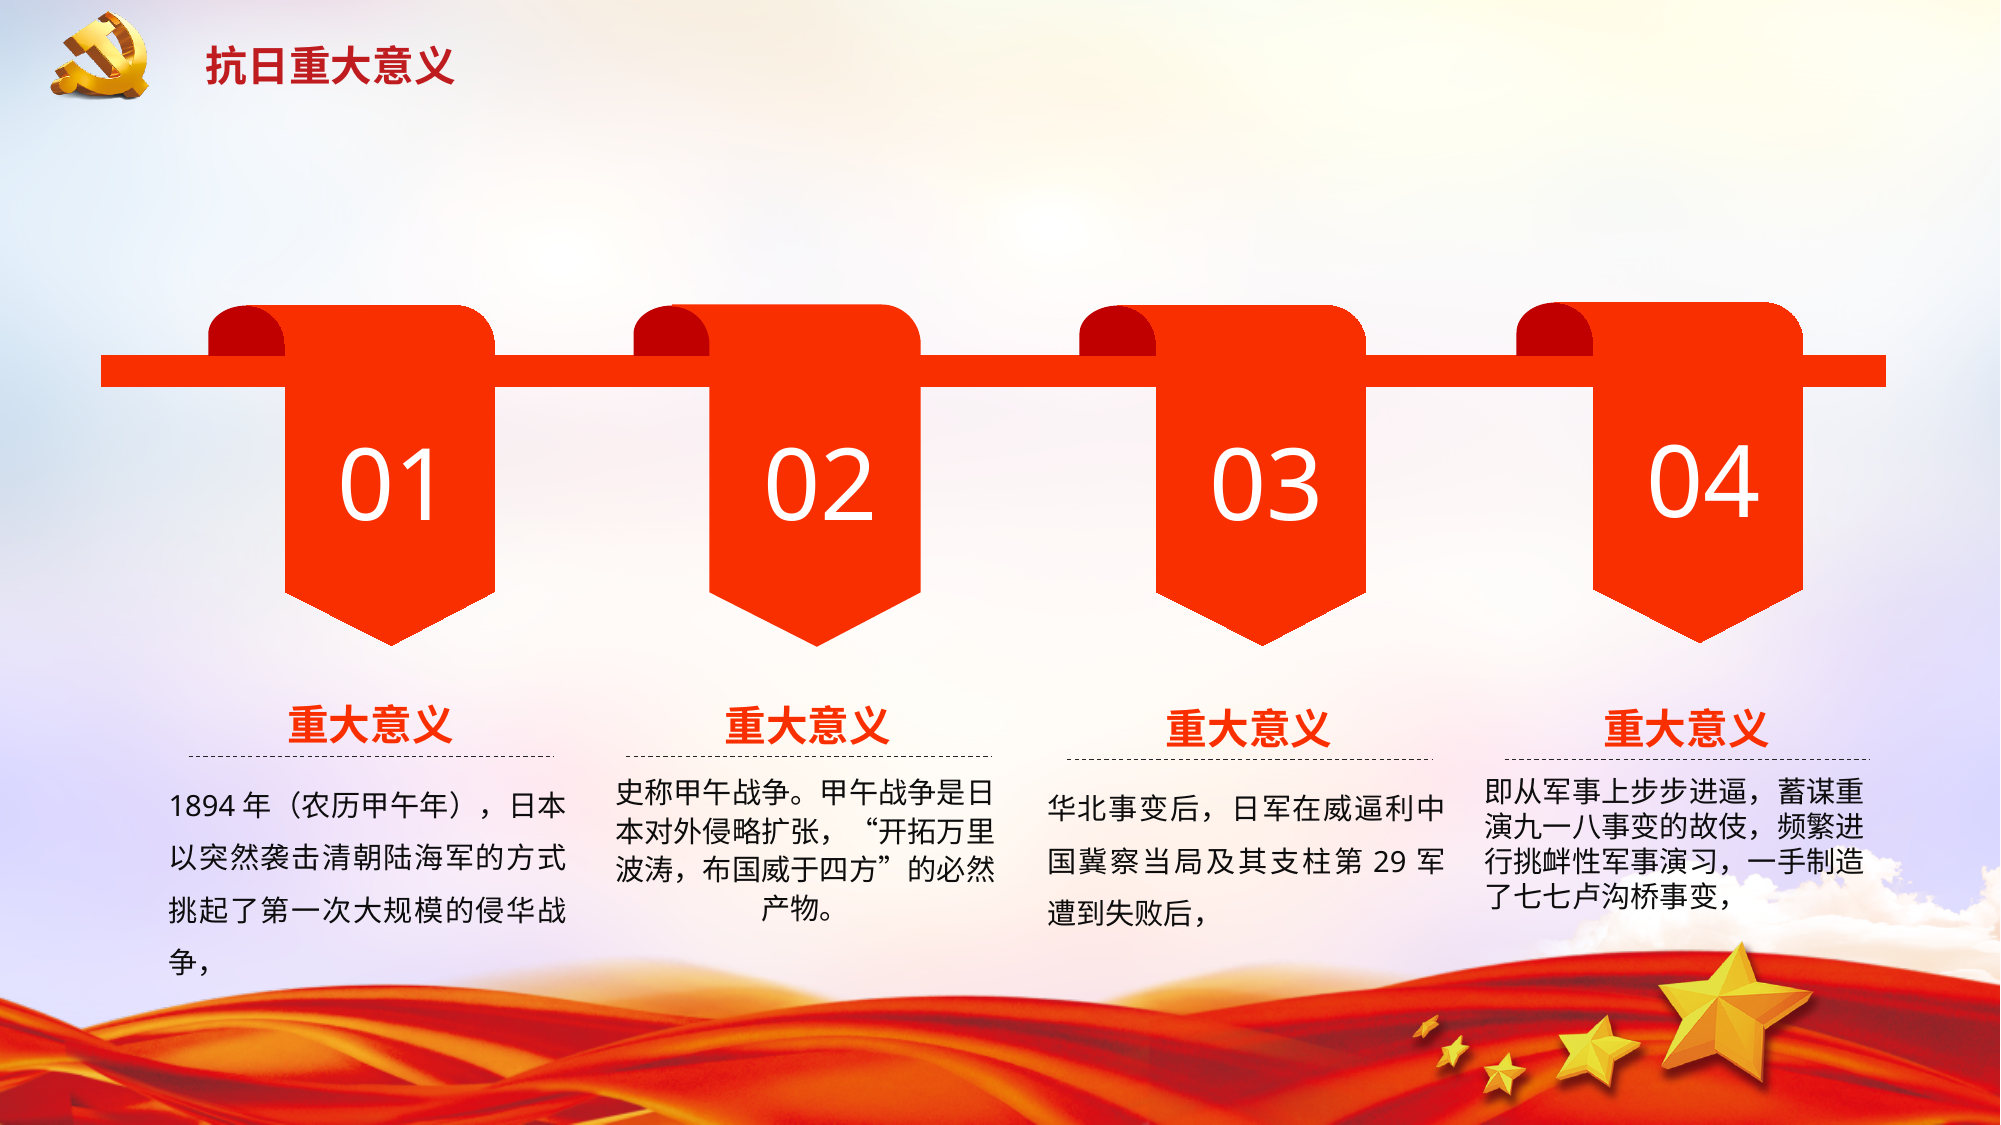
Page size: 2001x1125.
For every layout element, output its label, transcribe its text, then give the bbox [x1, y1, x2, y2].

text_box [1516, 302, 1803, 643]
text_box [1366, 355, 1516, 387]
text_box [633, 305, 920, 646]
text_box [101, 355, 208, 387]
text_box 抗日重大意义 [190, 32, 472, 98]
text_box [495, 355, 633, 387]
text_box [1484, 702, 1883, 915]
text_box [606, 699, 1005, 928]
text_box [921, 355, 1079, 387]
picture [0, 0, 2001, 1125]
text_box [208, 305, 495, 646]
text_box [1803, 355, 1886, 387]
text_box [1047, 702, 1446, 926]
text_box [1079, 305, 1366, 646]
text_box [168, 698, 567, 976]
